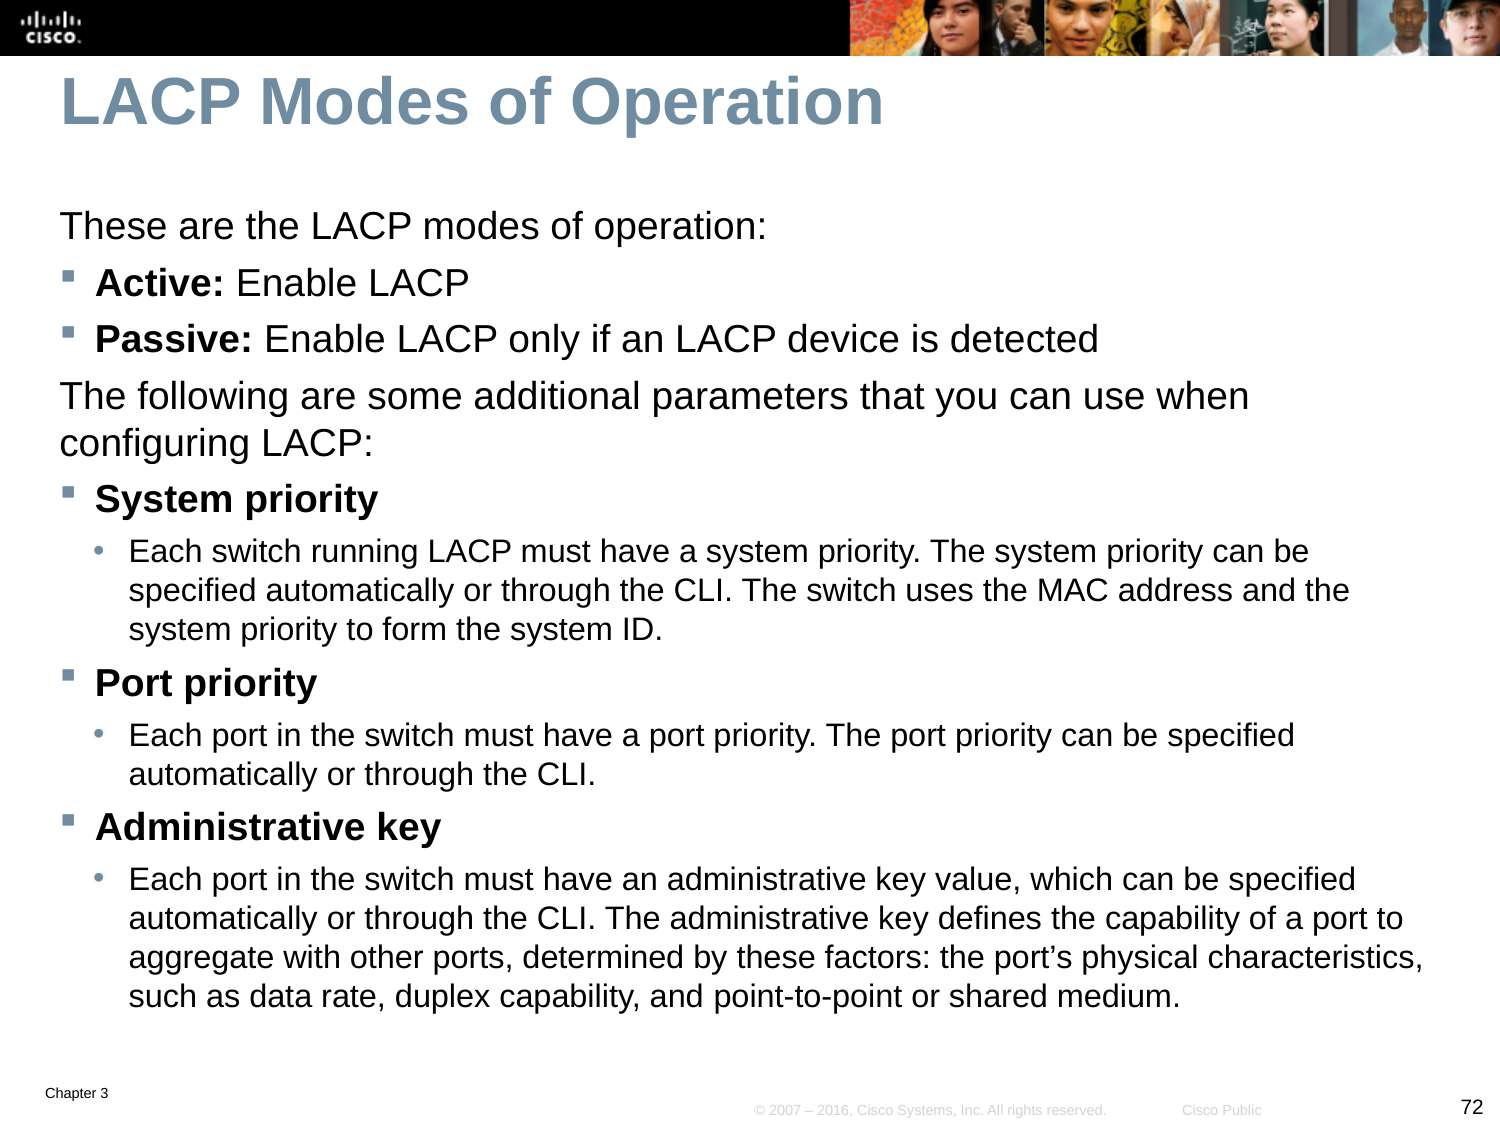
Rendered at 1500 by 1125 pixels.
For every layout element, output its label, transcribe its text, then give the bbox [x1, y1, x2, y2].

picture [0, 0, 1500, 56]
list These are the LACP modes of operation: Active: Enable LACP Passive: Enable LACP only if an LACP device is detected The following are some additional parameters that you can use when configuring LACP: System priority Each switch running LACP must have a system priority. The system priority can be specified automatically or through the CLI. The switch uses the MAC address and the system priority to form the system ID. Port priority Each port in the switch must have a port priority. The port priority can be specified automatically or through the CLI. Administrative key Each port in the switch must have an administrative key value, which can be specified automatically or through the CLI. The administrative key defines the capability of a port to aggregate with other ports, determined by these factors: the port’s physical characteristics, such as data rate, duplex capability, and point-to-point or shared medium. [45, 193, 1444, 1037]
title LACP Modes of Operation [45, 59, 1444, 182]
